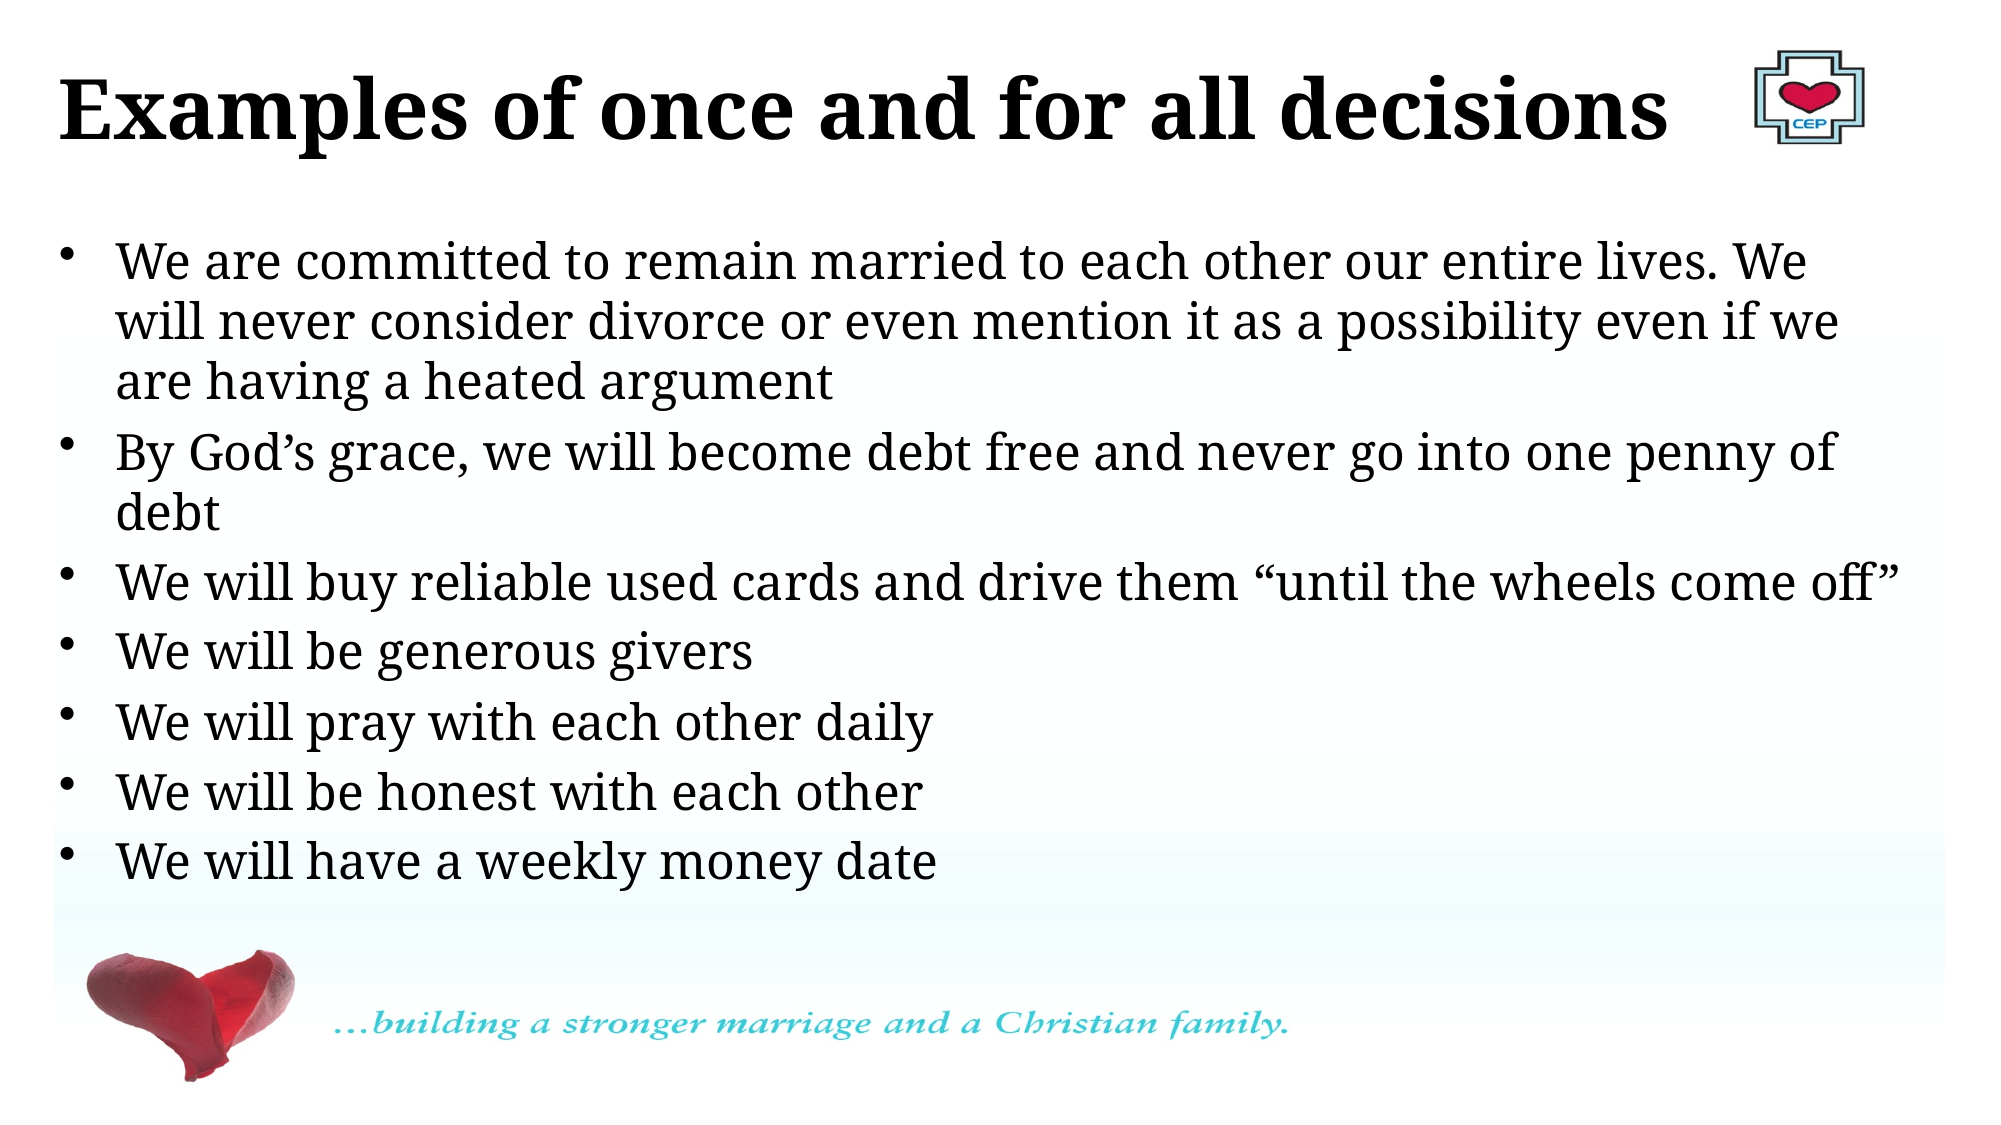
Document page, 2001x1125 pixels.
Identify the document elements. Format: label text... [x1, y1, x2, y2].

list We are committed to remain married to each other our entire lives. We will never consider divorce or even mention it as a possibility even if we are having a heated argument By God’s grace, we will become debt free and never go into one penny of debt We will buy reliable used cards and drive them “until the wheels come off” We will be generous givers We will pray with each other daily We will be honest with each other We will have a weekly money date [43, 222, 1921, 1023]
title Examples of once and for all decisions [43, 31, 1721, 149]
picture [54, 30, 1945, 1094]
